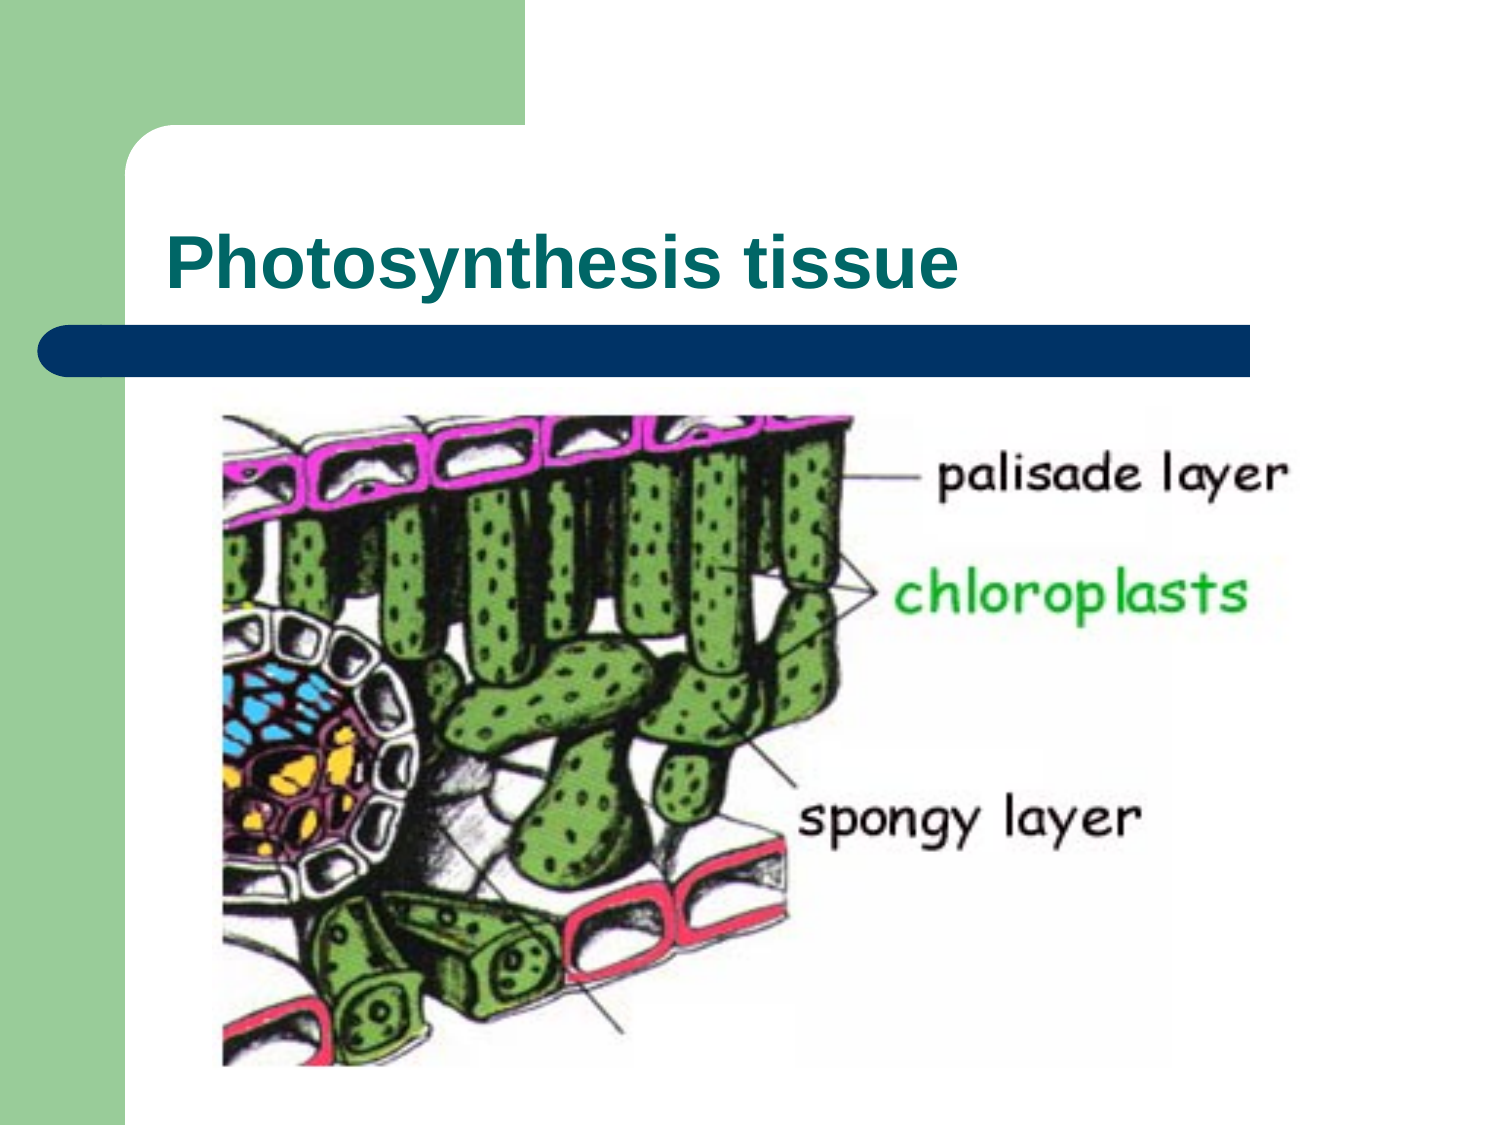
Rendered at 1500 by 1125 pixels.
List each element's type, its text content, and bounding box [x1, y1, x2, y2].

title Photosynthesis tissue [150, 125, 1463, 313]
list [212, 387, 1301, 1076]
